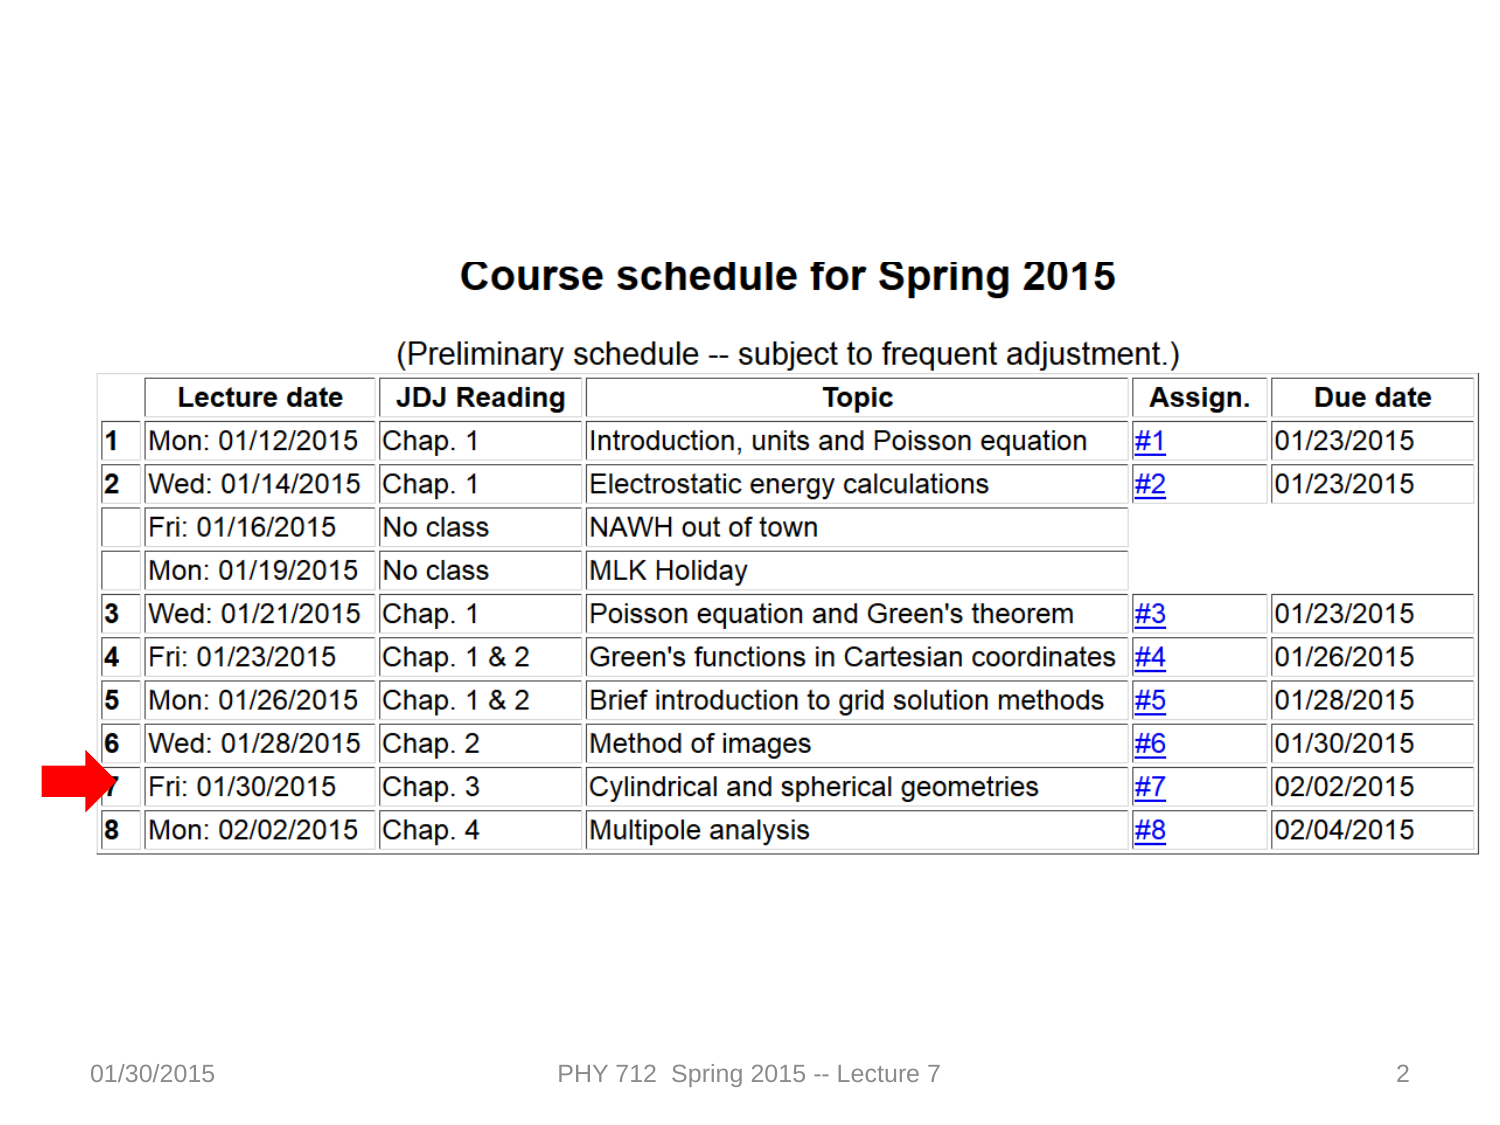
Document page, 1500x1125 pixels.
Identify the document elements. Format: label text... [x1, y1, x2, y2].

slide_number 2 [1074, 1042, 1425, 1103]
footer PHY 712 Spring 2015 -- Lecture 7 [512, 1042, 988, 1103]
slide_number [75, 1042, 425, 1103]
text_box [39, 763, 44, 799]
picture [49, 262, 1500, 864]
